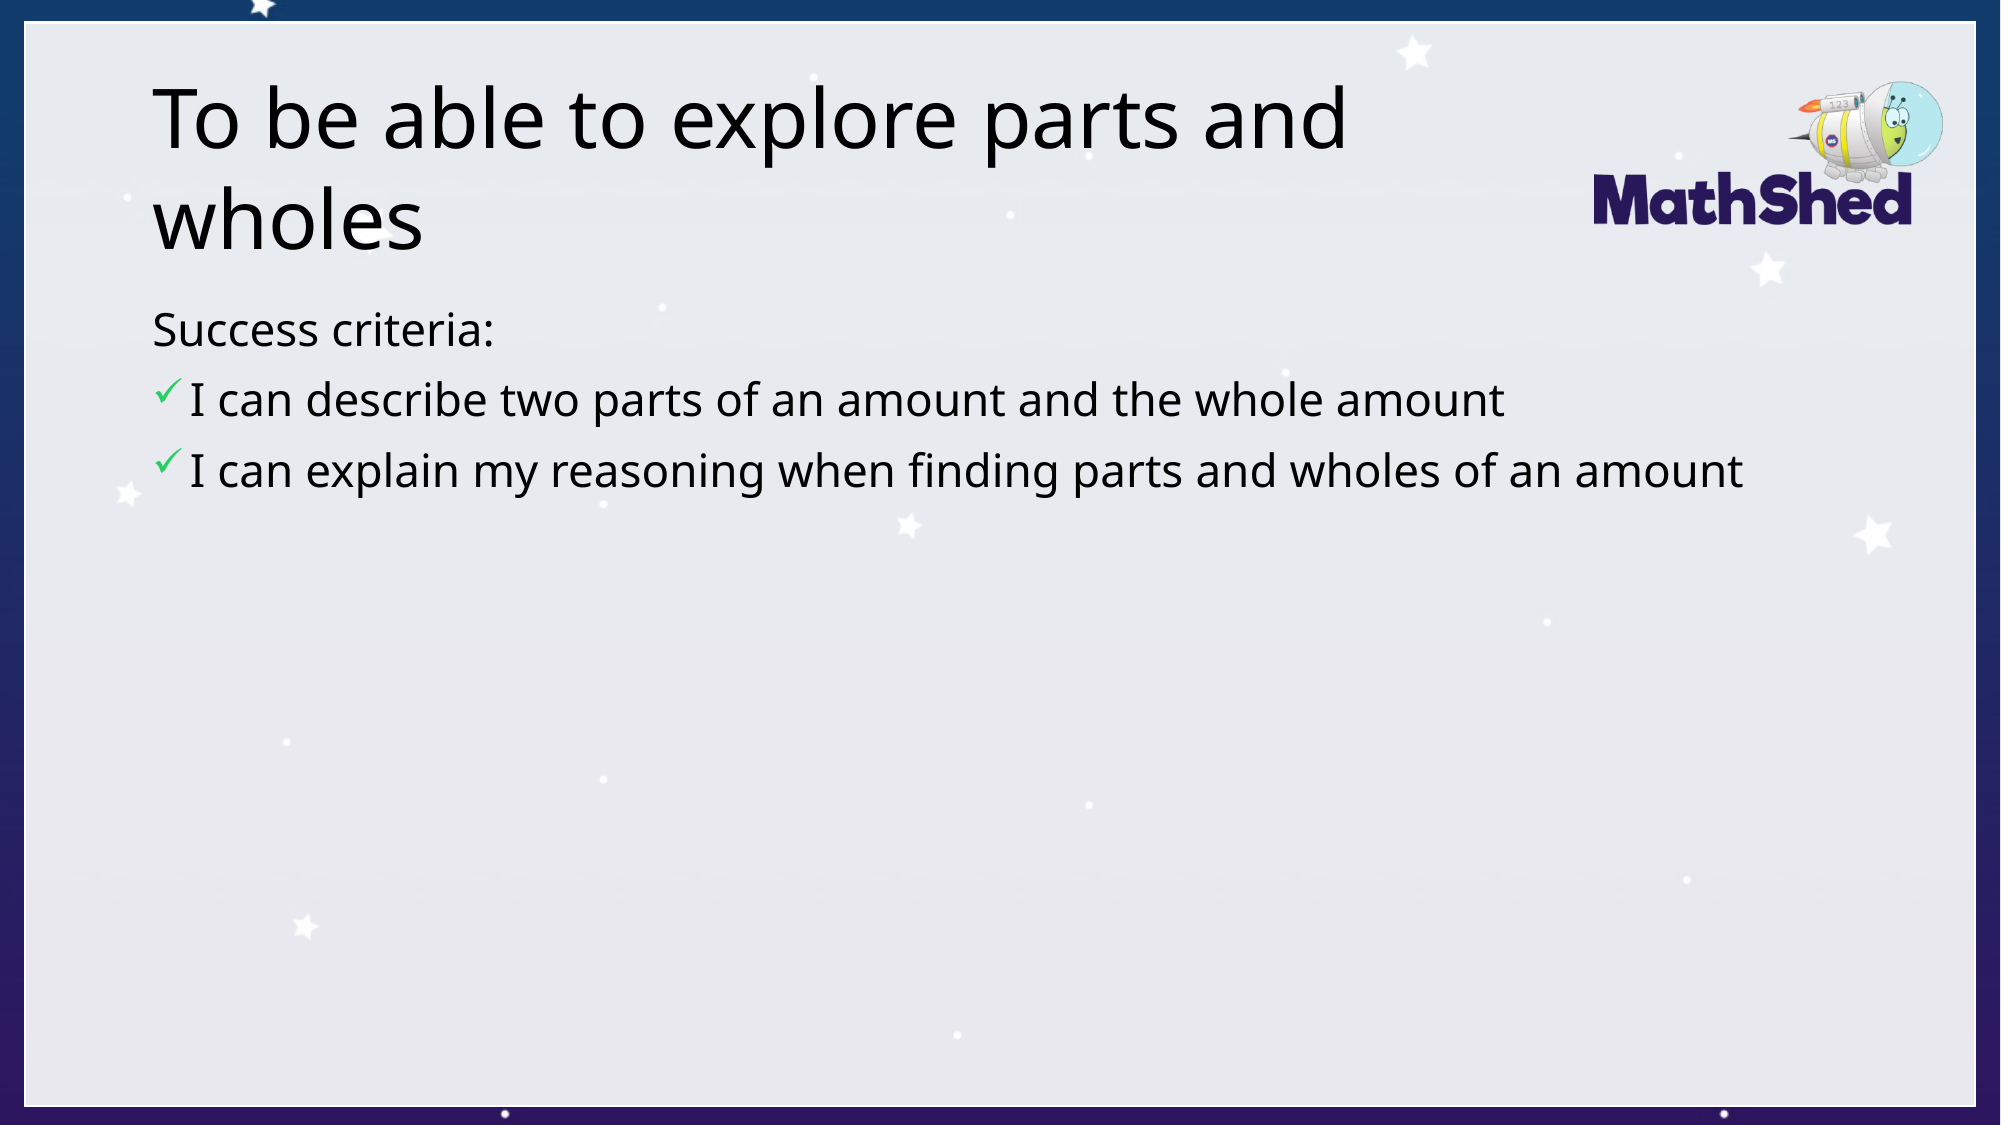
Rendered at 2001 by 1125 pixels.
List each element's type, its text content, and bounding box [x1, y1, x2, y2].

list Success criteria: I can describe two parts of an amount and the whole amount I can explain my reasoning when finding parts and wholes of an amount [137, 299, 1863, 1014]
picture [0, 0, 2001, 1125]
title To be able to explore parts and wholes [137, 59, 1578, 278]
